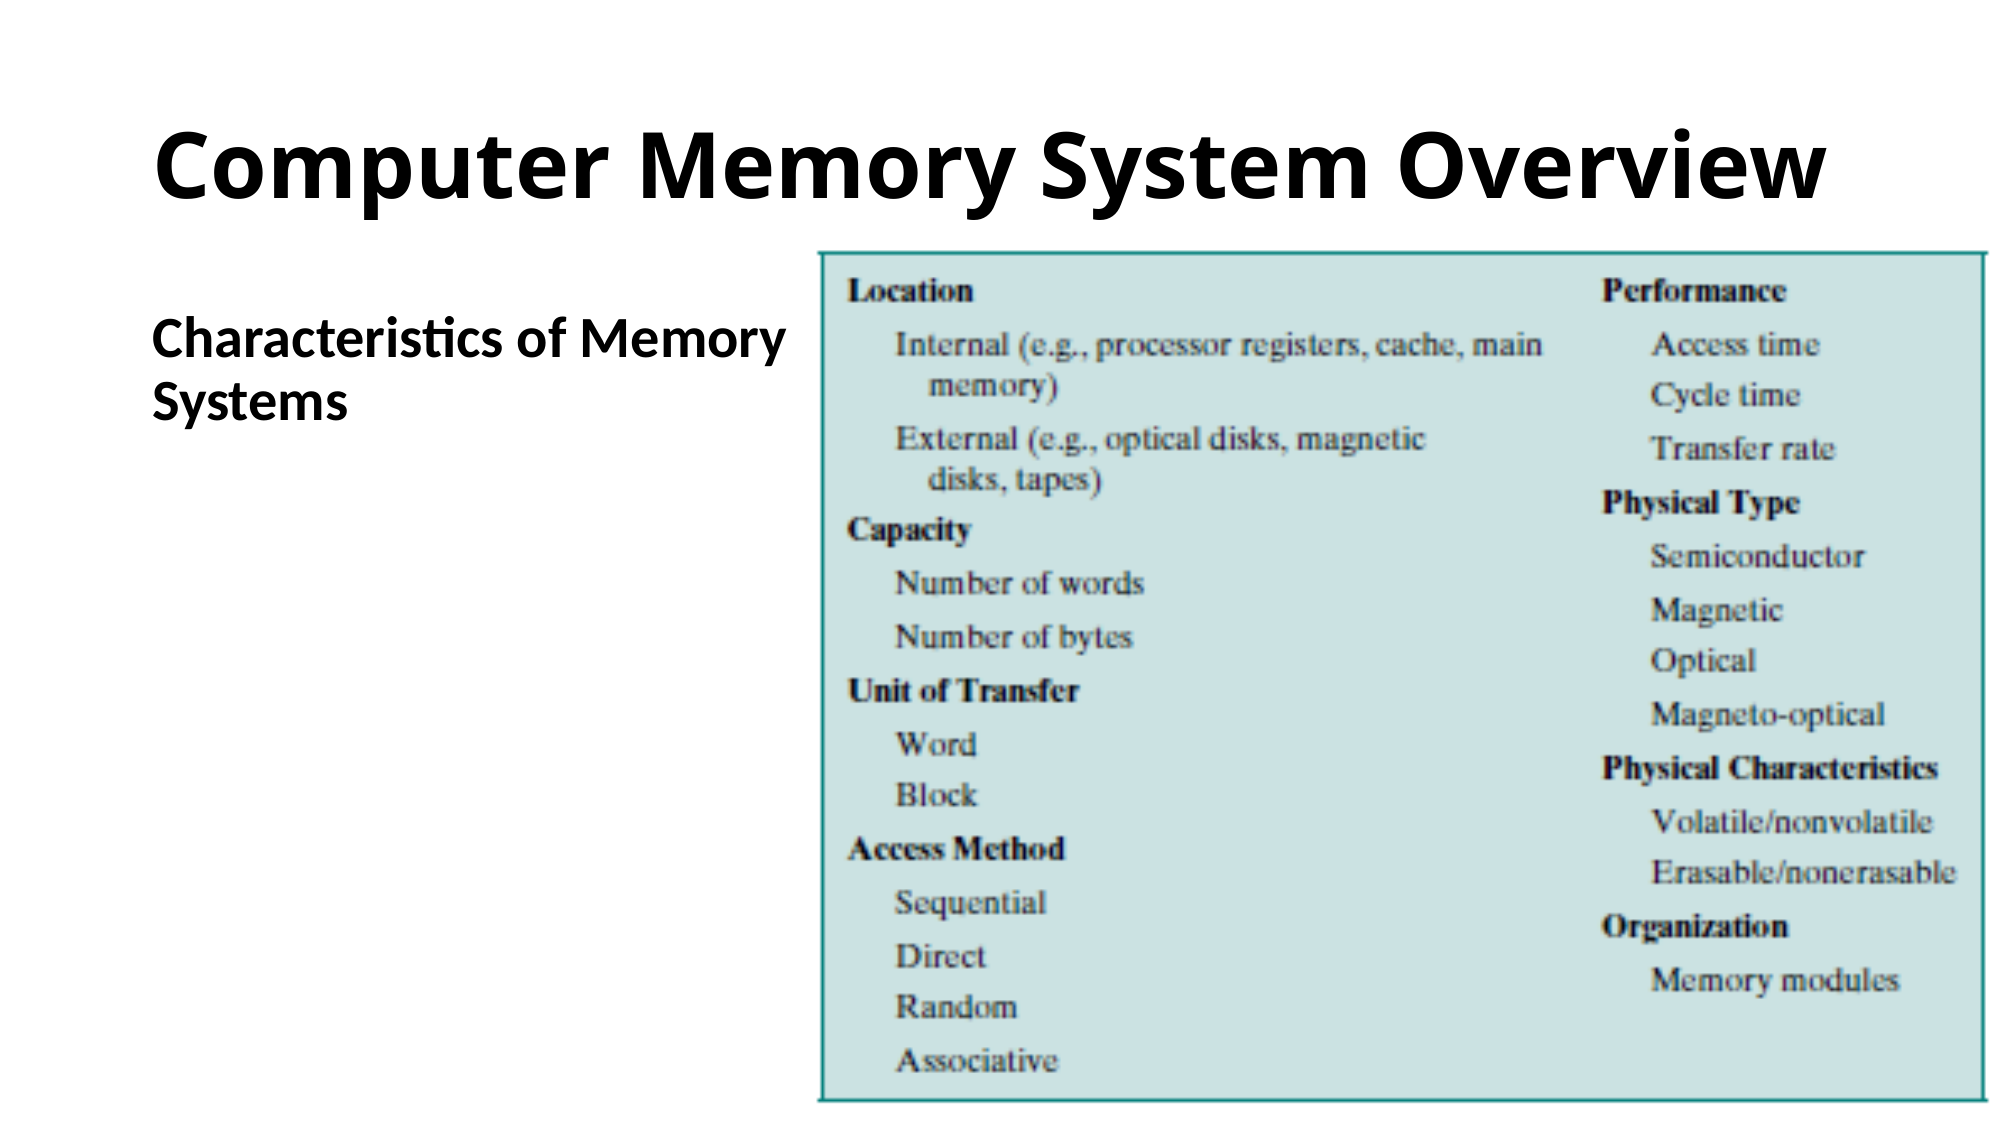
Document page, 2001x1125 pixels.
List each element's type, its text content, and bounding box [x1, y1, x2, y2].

picture [812, 239, 1996, 1110]
title Computer Memory System Overview [137, 59, 1863, 278]
list Characteristics of Memory Systems [137, 299, 807, 1014]
